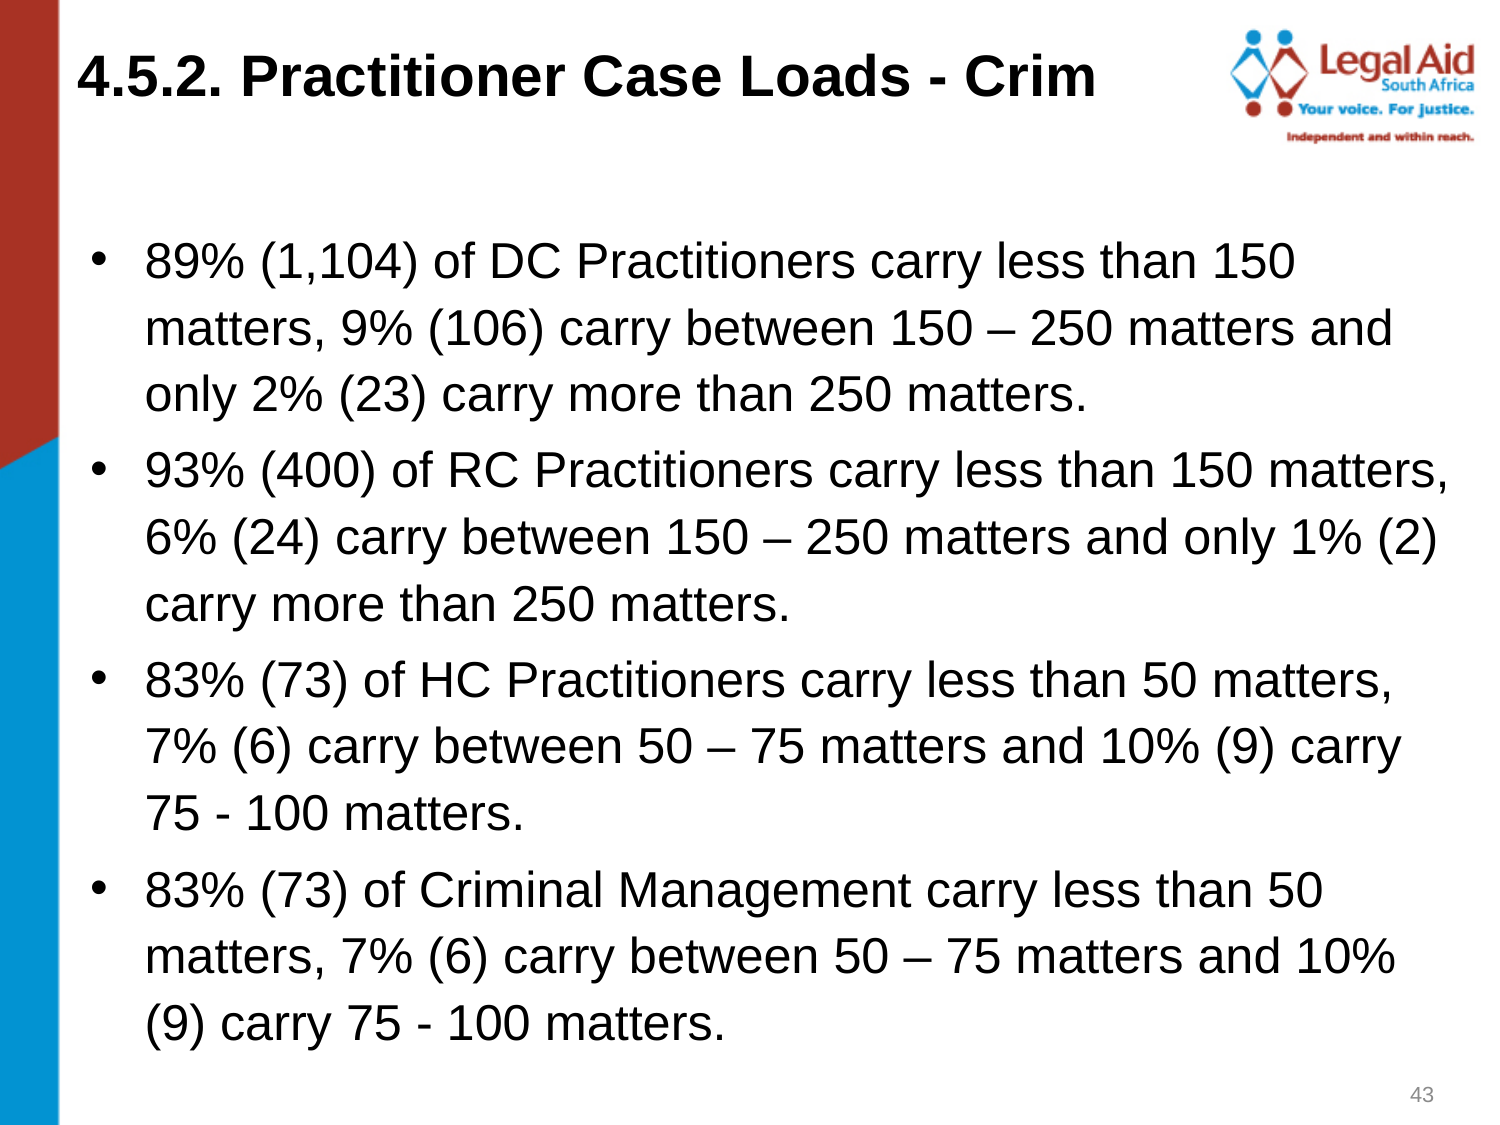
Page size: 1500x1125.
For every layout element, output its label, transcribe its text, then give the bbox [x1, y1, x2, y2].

text_box 4.5.2. Practitioner Case Loads - Crim [62, 2, 1223, 144]
list 89% (1,104) of DC Practitioners carry less than 150 matters, 9% (106) carry between 150 – 250 matters and only 2% (23) carry more than 250 matters. 93% (400) of RC Practitioners carry less than 150 matters, 6% (24) carry between 150 – 250 matters and only 1% (2) carry more than 250 matters. 83% (73) of HC Practitioners carry less than 50 matters, 7% (6) carry between 50 – 75 matters and 10% (9) carry 75 - 100 matters. 83% (73) of Criminal Management carry less than 50 matters, 7% (6) carry between 50 – 75 matters and 10% (9) carry 75 - 100 matters. [75, 143, 1484, 1065]
slide_number 43 [1099, 1063, 1450, 1124]
picture [0, 0, 1500, 1125]
